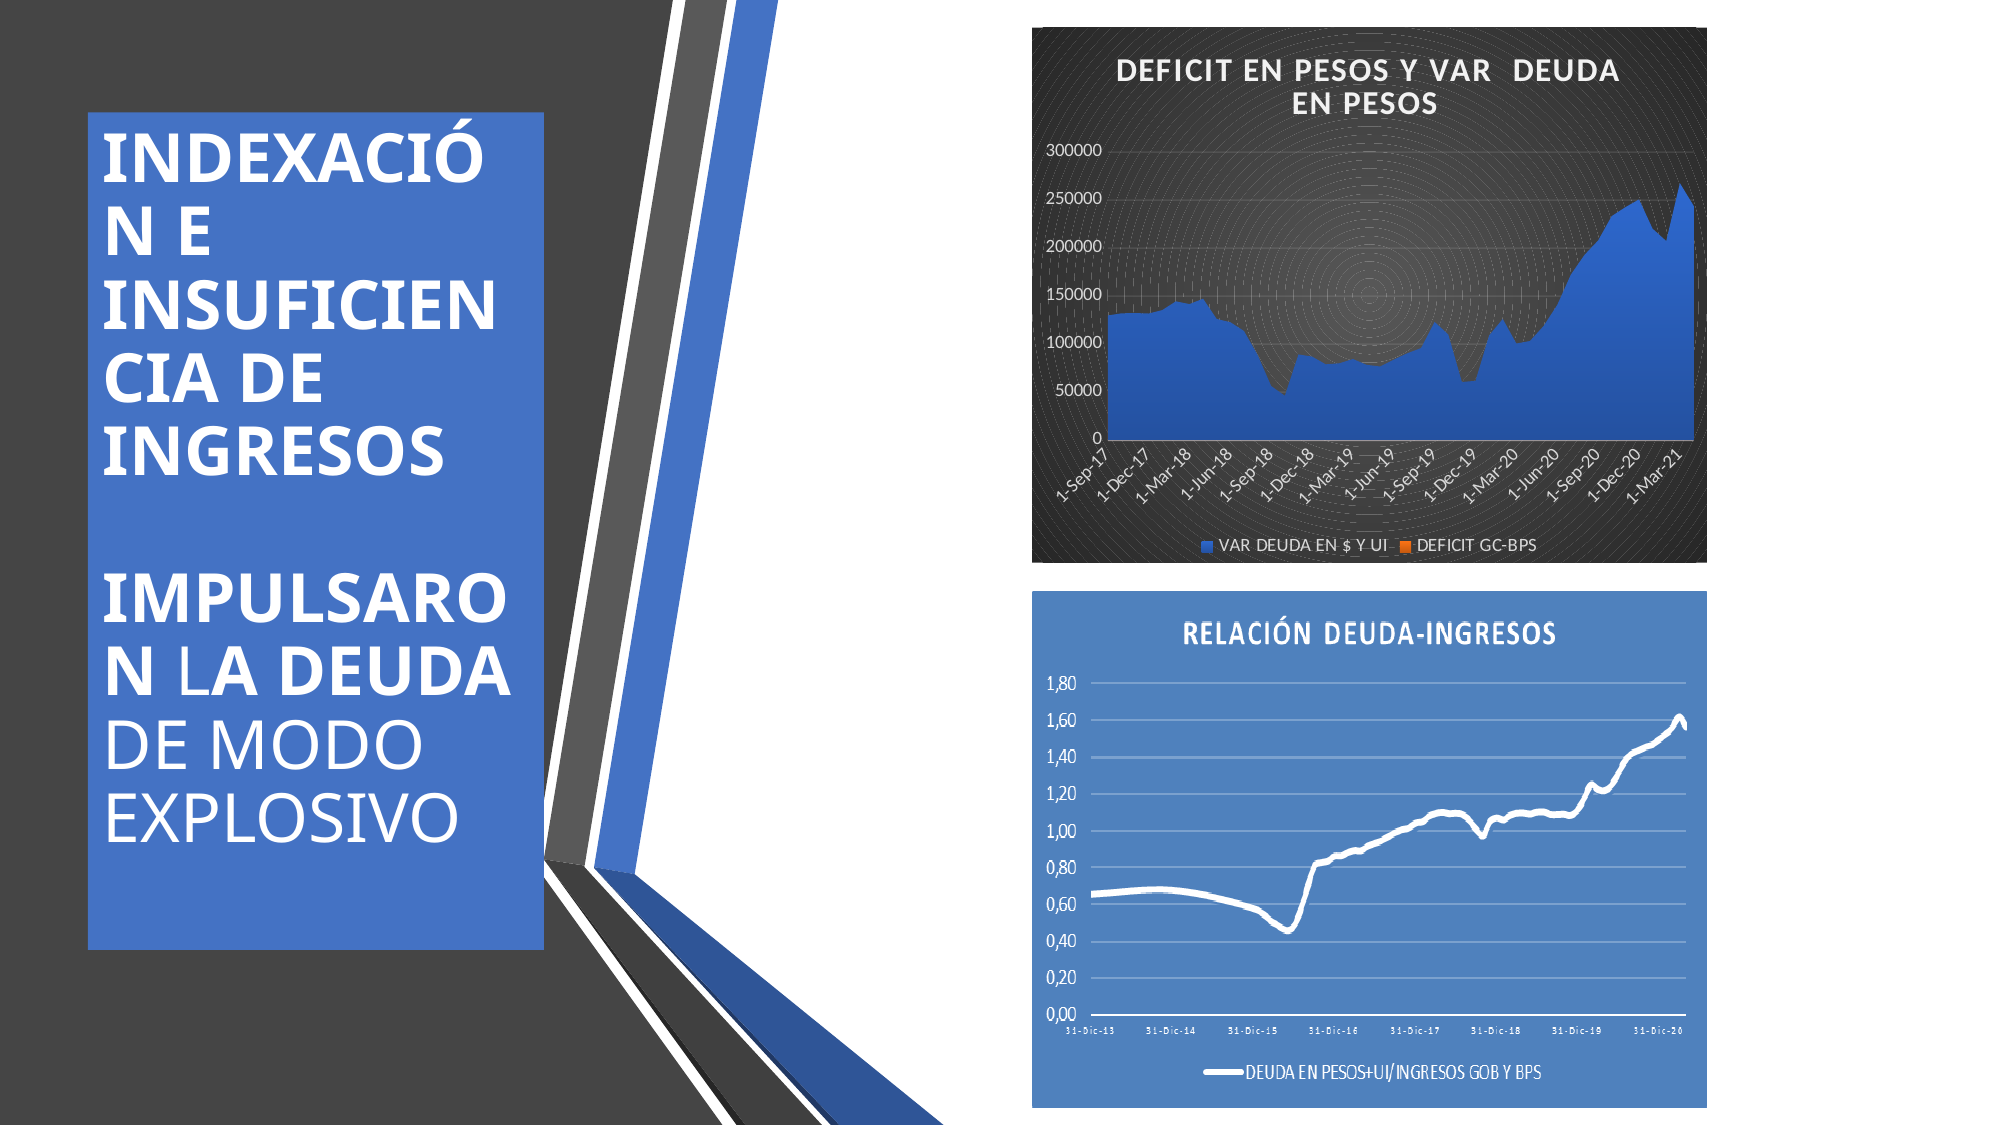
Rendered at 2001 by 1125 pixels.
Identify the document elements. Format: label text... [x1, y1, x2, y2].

chart [1031, 27, 1707, 563]
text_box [543, 0, 944, 1125]
text_box [0, 0, 543, 1125]
picture [1031, 591, 1707, 1109]
title INDEXACIÓN E INSUFICIENCIA DE INGRESOS IMPULSARON LA DEUDA DE MODO EXPLOSIVO [87, 112, 543, 950]
